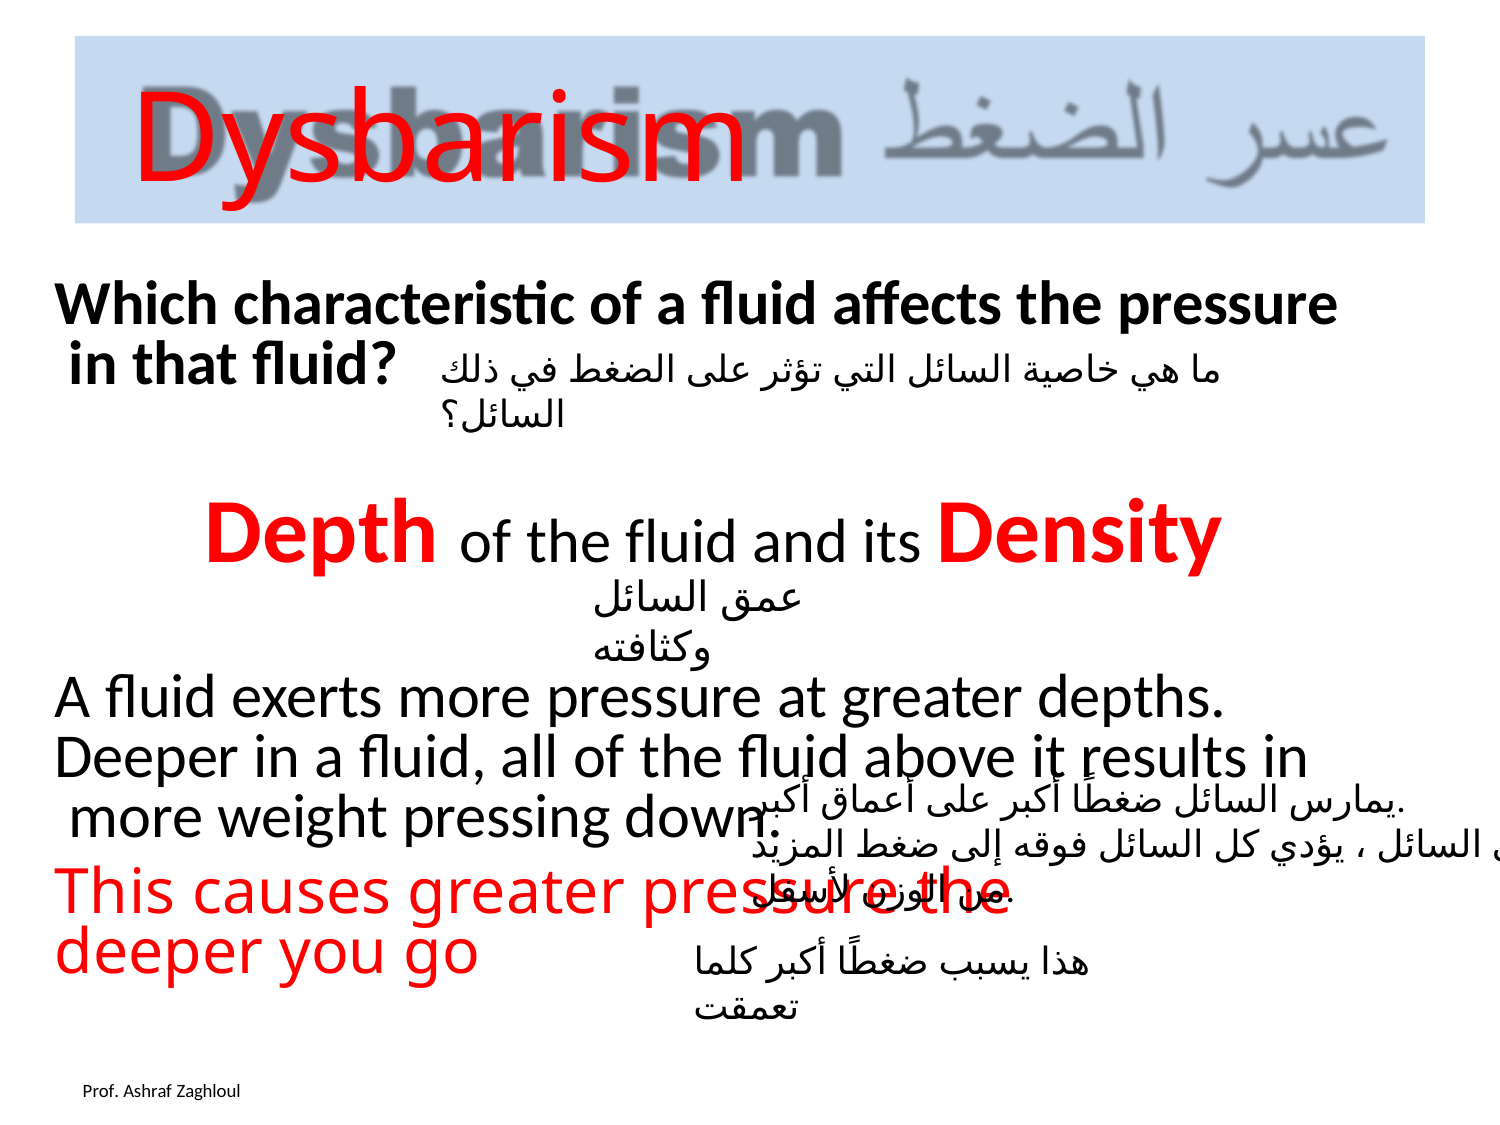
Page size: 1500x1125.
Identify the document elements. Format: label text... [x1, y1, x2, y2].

footer Prof. Ashraf Zaghloul [80, 1081, 244, 1125]
text_box هذا يسبب ضغطًا أكبر كلما تعمقت [678, 929, 1129, 1035]
text_box عمق السائل وكثافته [577, 562, 932, 678]
text_box Which characteristic of a fluid affects the pressure in that fluid? Depth of the fluid and its Density A fluid exerts more pressure at greater depths. Deeper in a fluid, all of the fluid above it results in more weight pressing down. This causes greater pressure the deeper you go [52, 296, 1351, 985]
text_box ما هي خاصية السائل التي تؤثر على الضغط في ذلك السائل؟ [424, 337, 1250, 443]
text_box يمارس السائل ضغطًا أكبر على أعماق أكبر. أعمق في السائل ، يؤدي كل السائل فوقه إلى ضغط المزيد من الوزن لأسفل. [735, 767, 1500, 917]
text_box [52, 11, 1476, 290]
